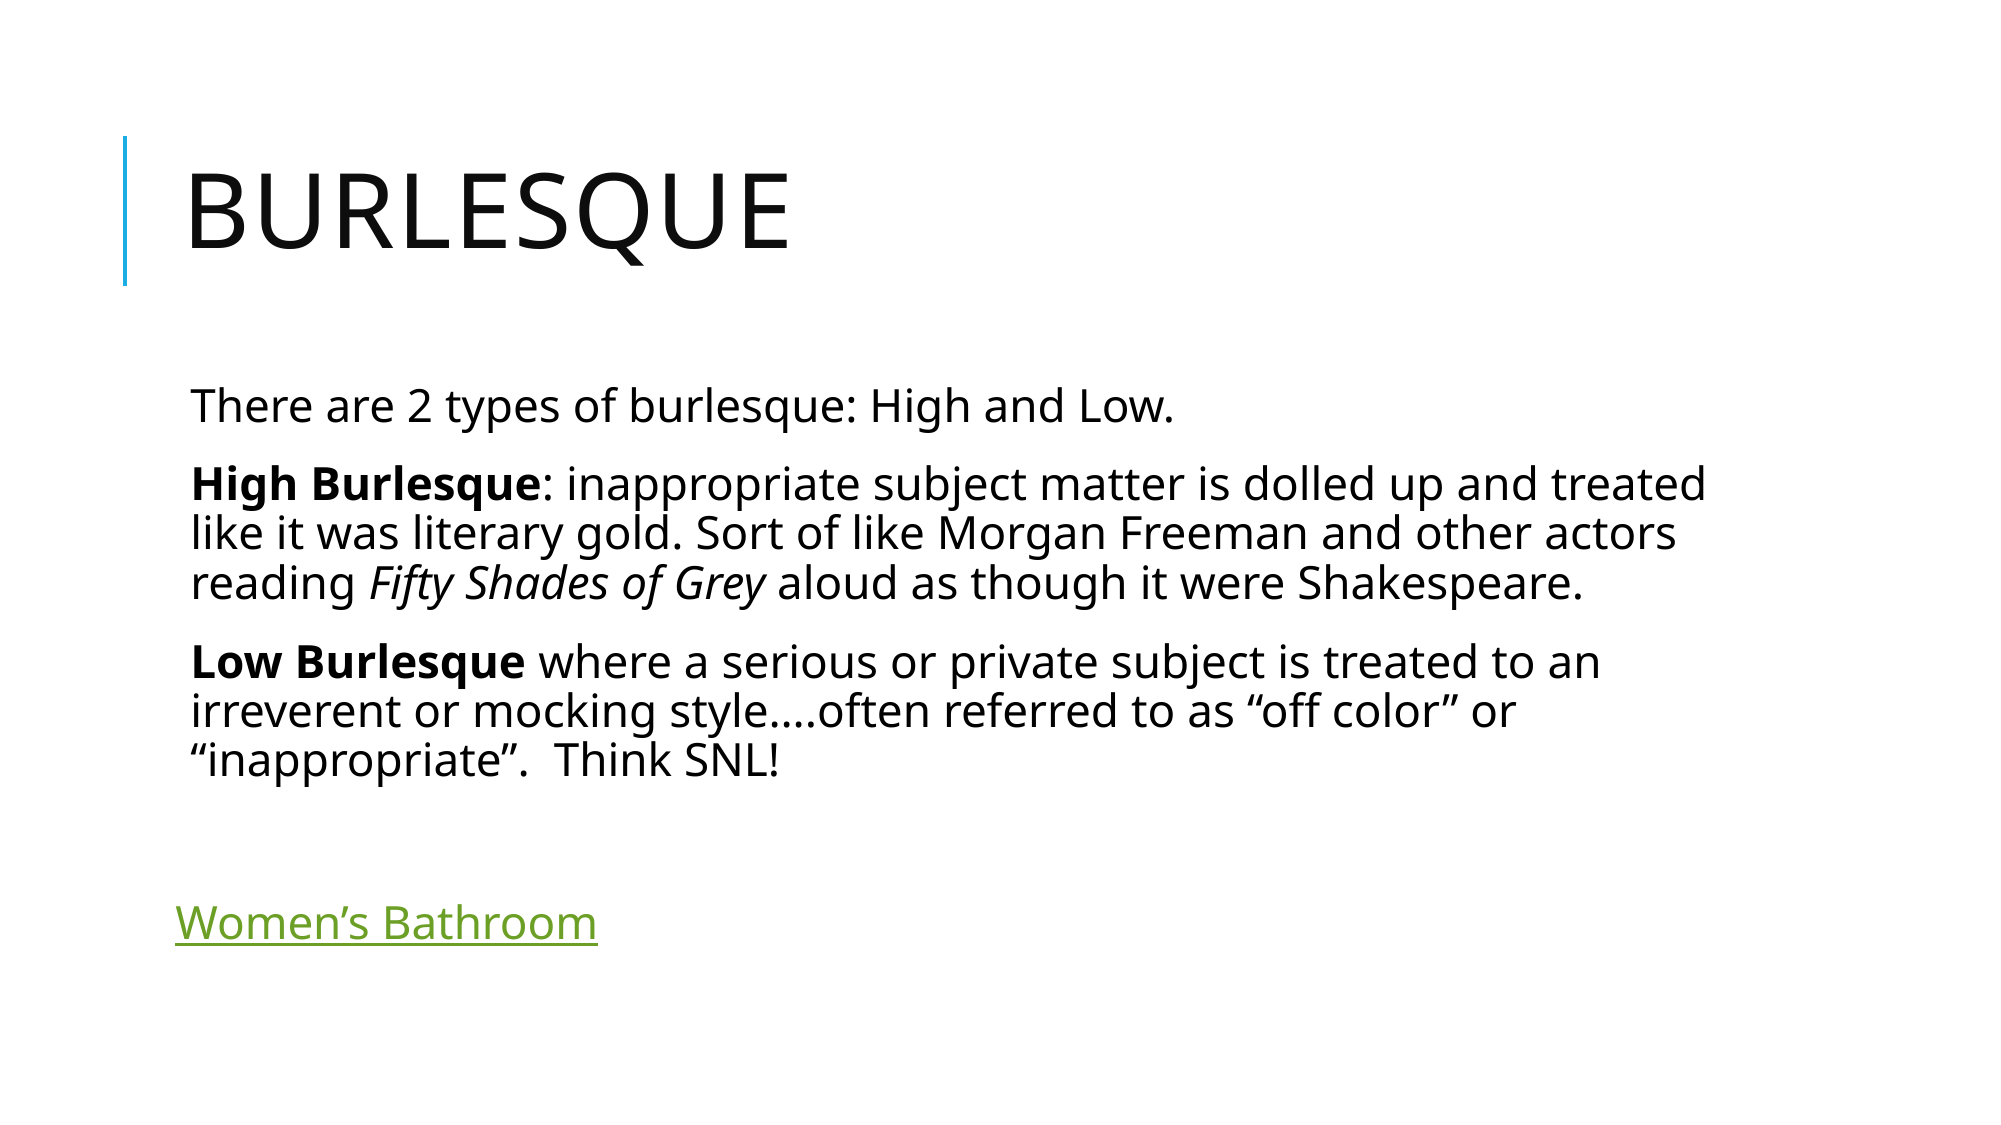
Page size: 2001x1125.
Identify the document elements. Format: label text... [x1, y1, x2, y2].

list There are 2 types of burlesque: High and Low. High Burlesque: inappropriate subject matter is dolled up and treated like it was literary gold. Sort of like Morgan Freeman and other actors reading Fifty Shades of Grey aloud as though it were Shakespeare. Low Burlesque where a serious or private subject is treated to an irreverent or mocking style….often referred to as “off color” or “inappropriate”. Think SNL! Women’s Bathroom [168, 375, 1763, 1035]
title burlesque [168, 96, 1763, 342]
